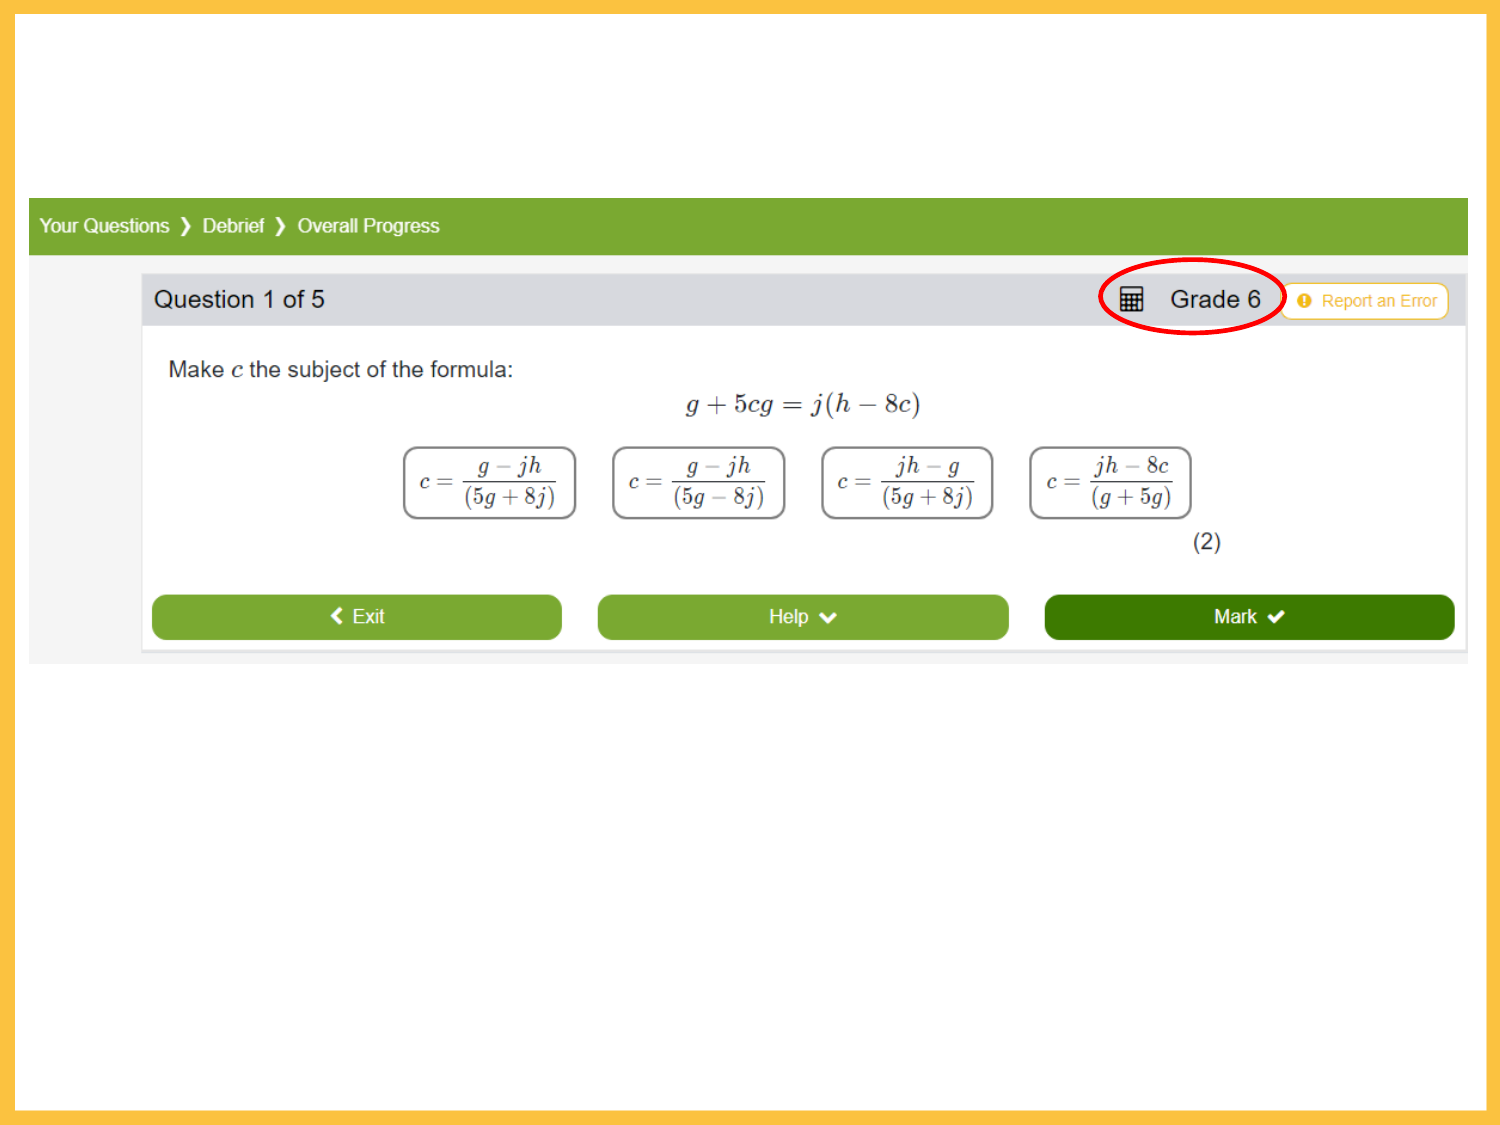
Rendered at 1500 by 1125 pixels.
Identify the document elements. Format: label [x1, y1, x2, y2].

picture [0, 0, 1500, 1125]
list [29, 198, 1468, 665]
